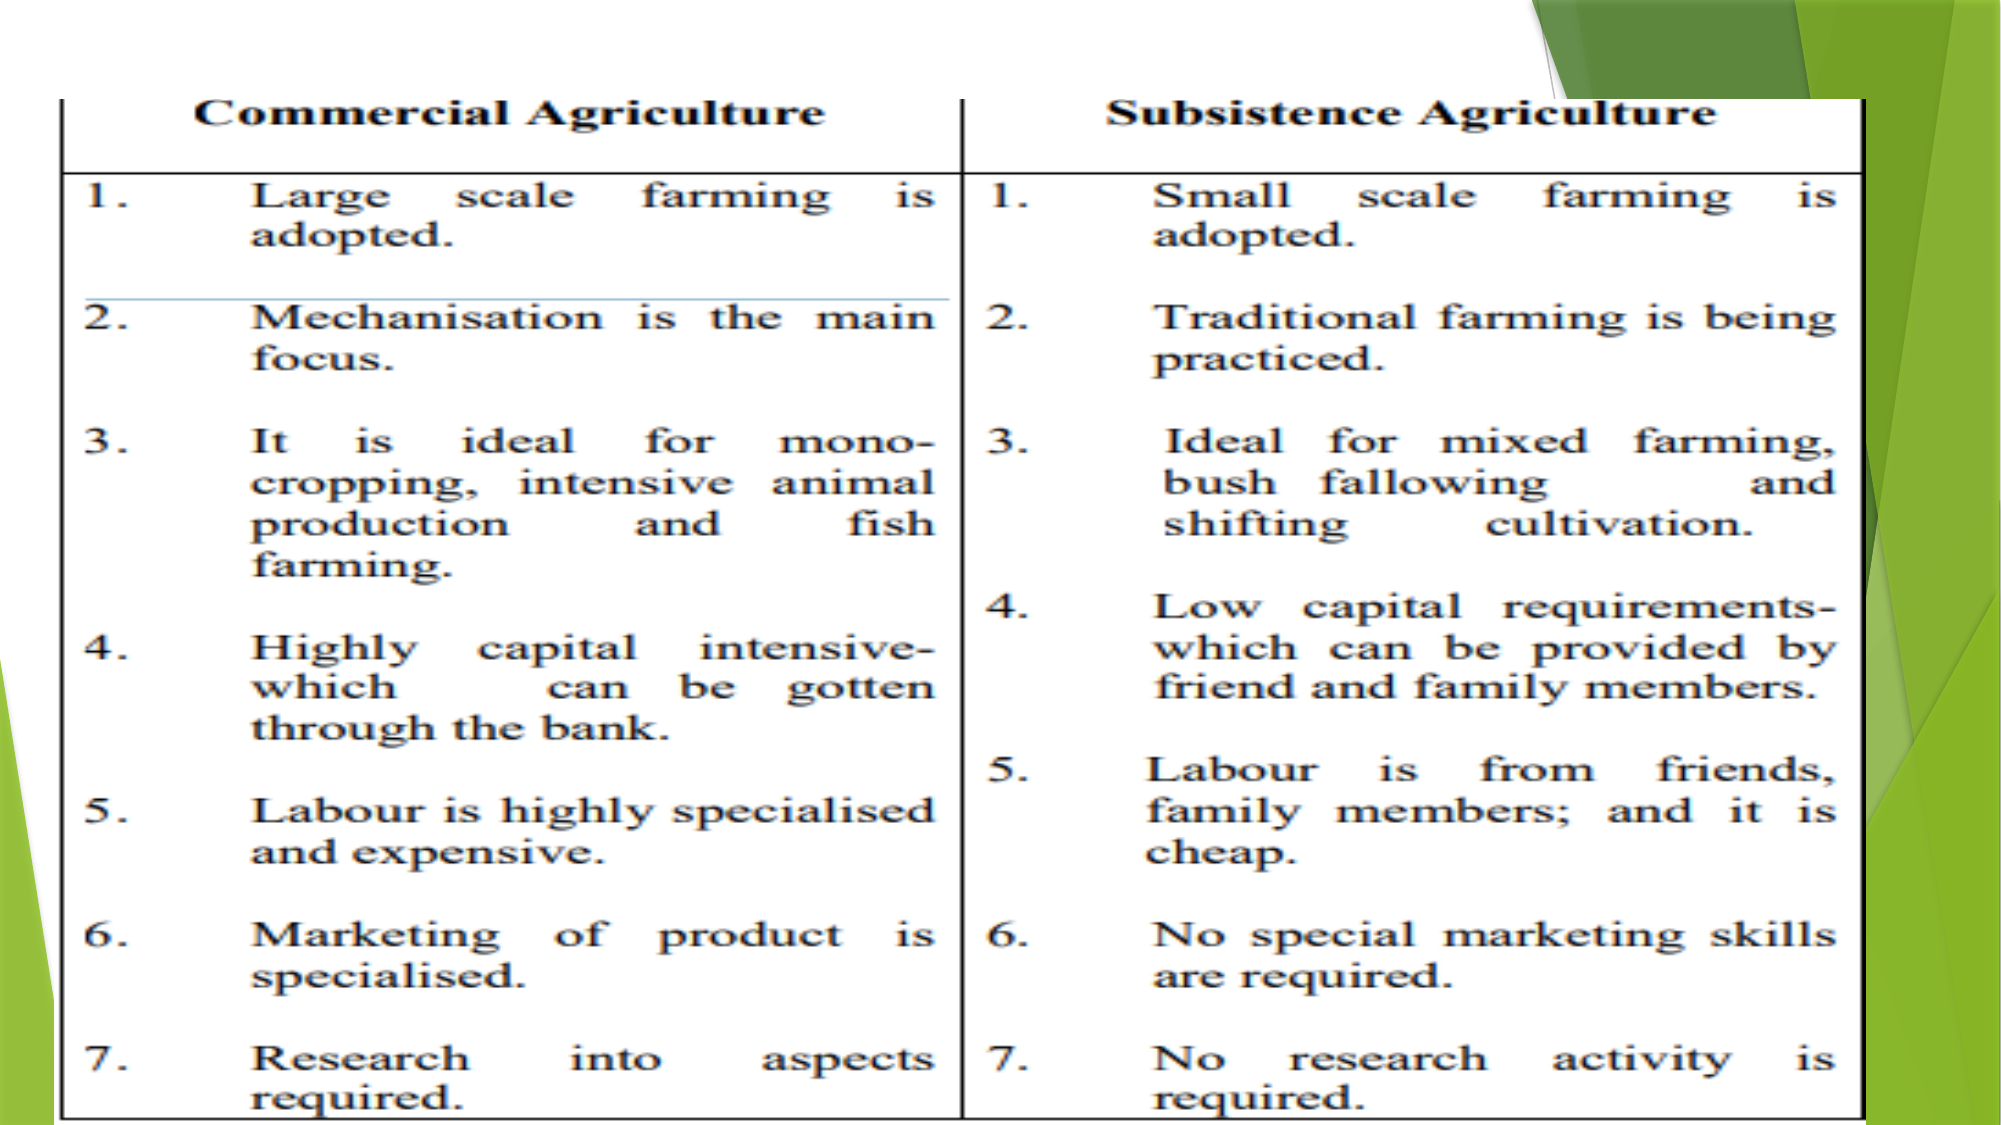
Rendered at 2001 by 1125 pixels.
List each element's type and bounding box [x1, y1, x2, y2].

list [54, 99, 1866, 1125]
